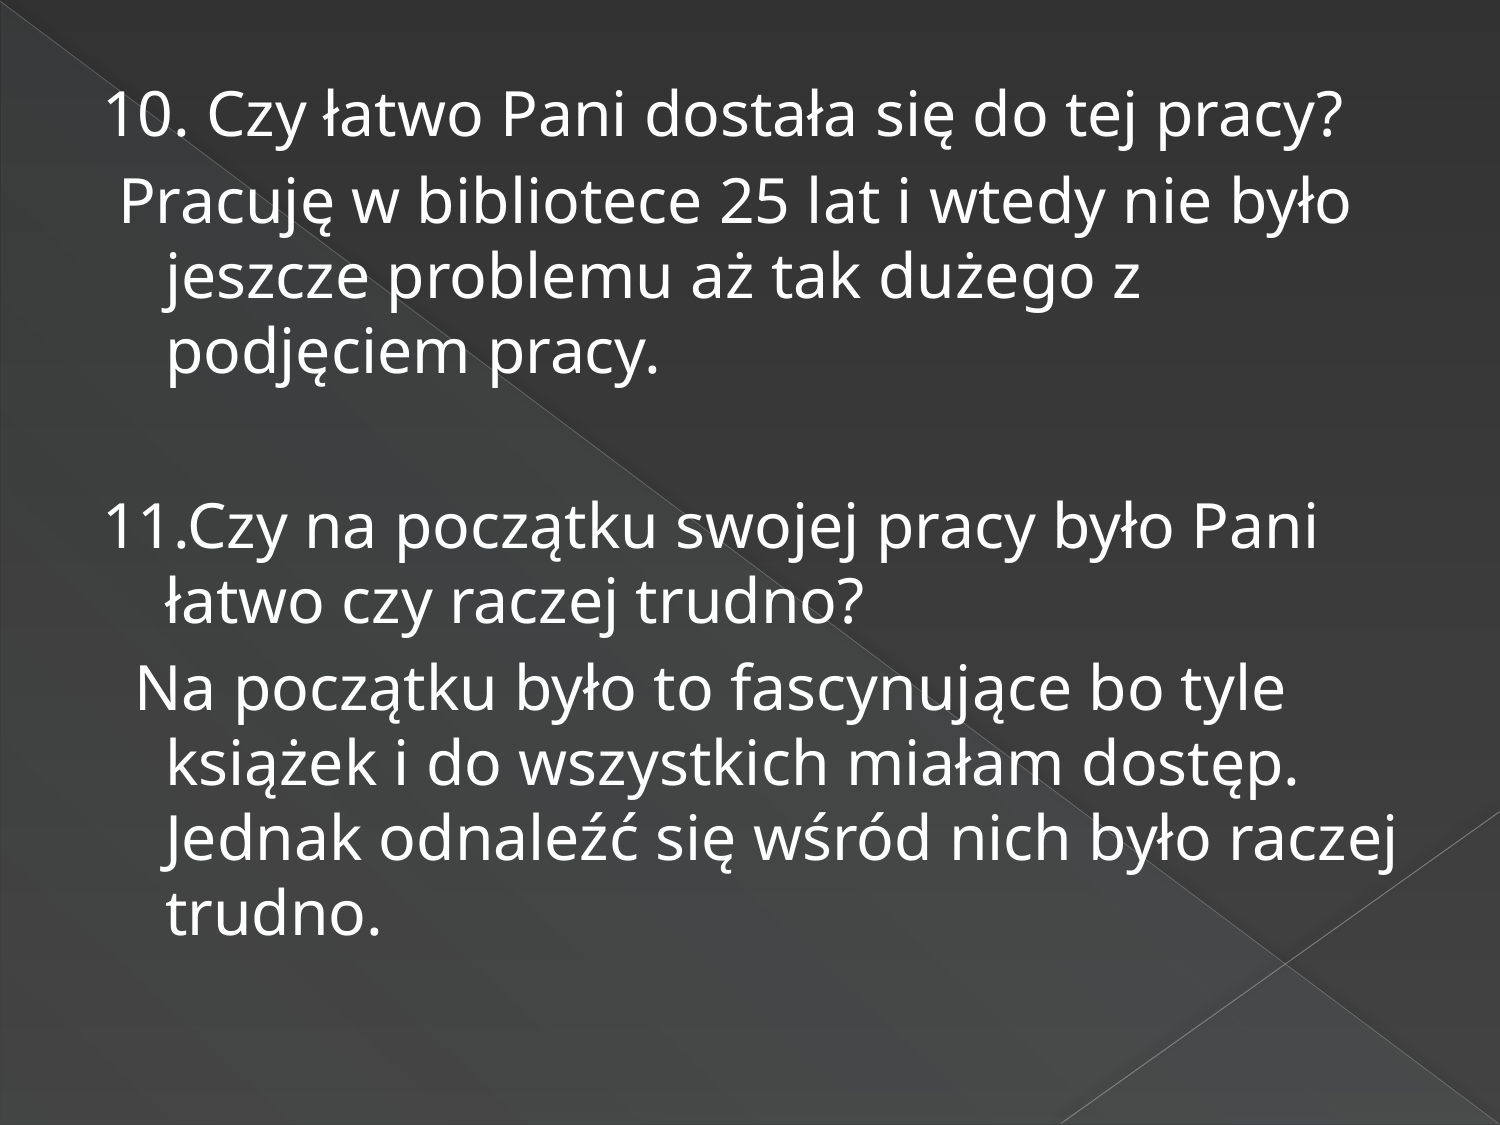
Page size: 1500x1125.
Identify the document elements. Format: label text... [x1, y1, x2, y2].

list 10. Czy łatwo Pani dostała się do tej pracy? Pracuję w bibliotece 25 lat i wtedy nie było jeszcze problemu aż tak dużego z podjęciem pracy. 11.Czy na początku swojej pracy było Pani łatwo czy raczej trudno? Na początku było to fascynujące bo tyle książek i do wszystkich miałam dostęp. Jednak odnaleźć się wśród nich było raczej trudno. [76, 66, 1427, 1059]
